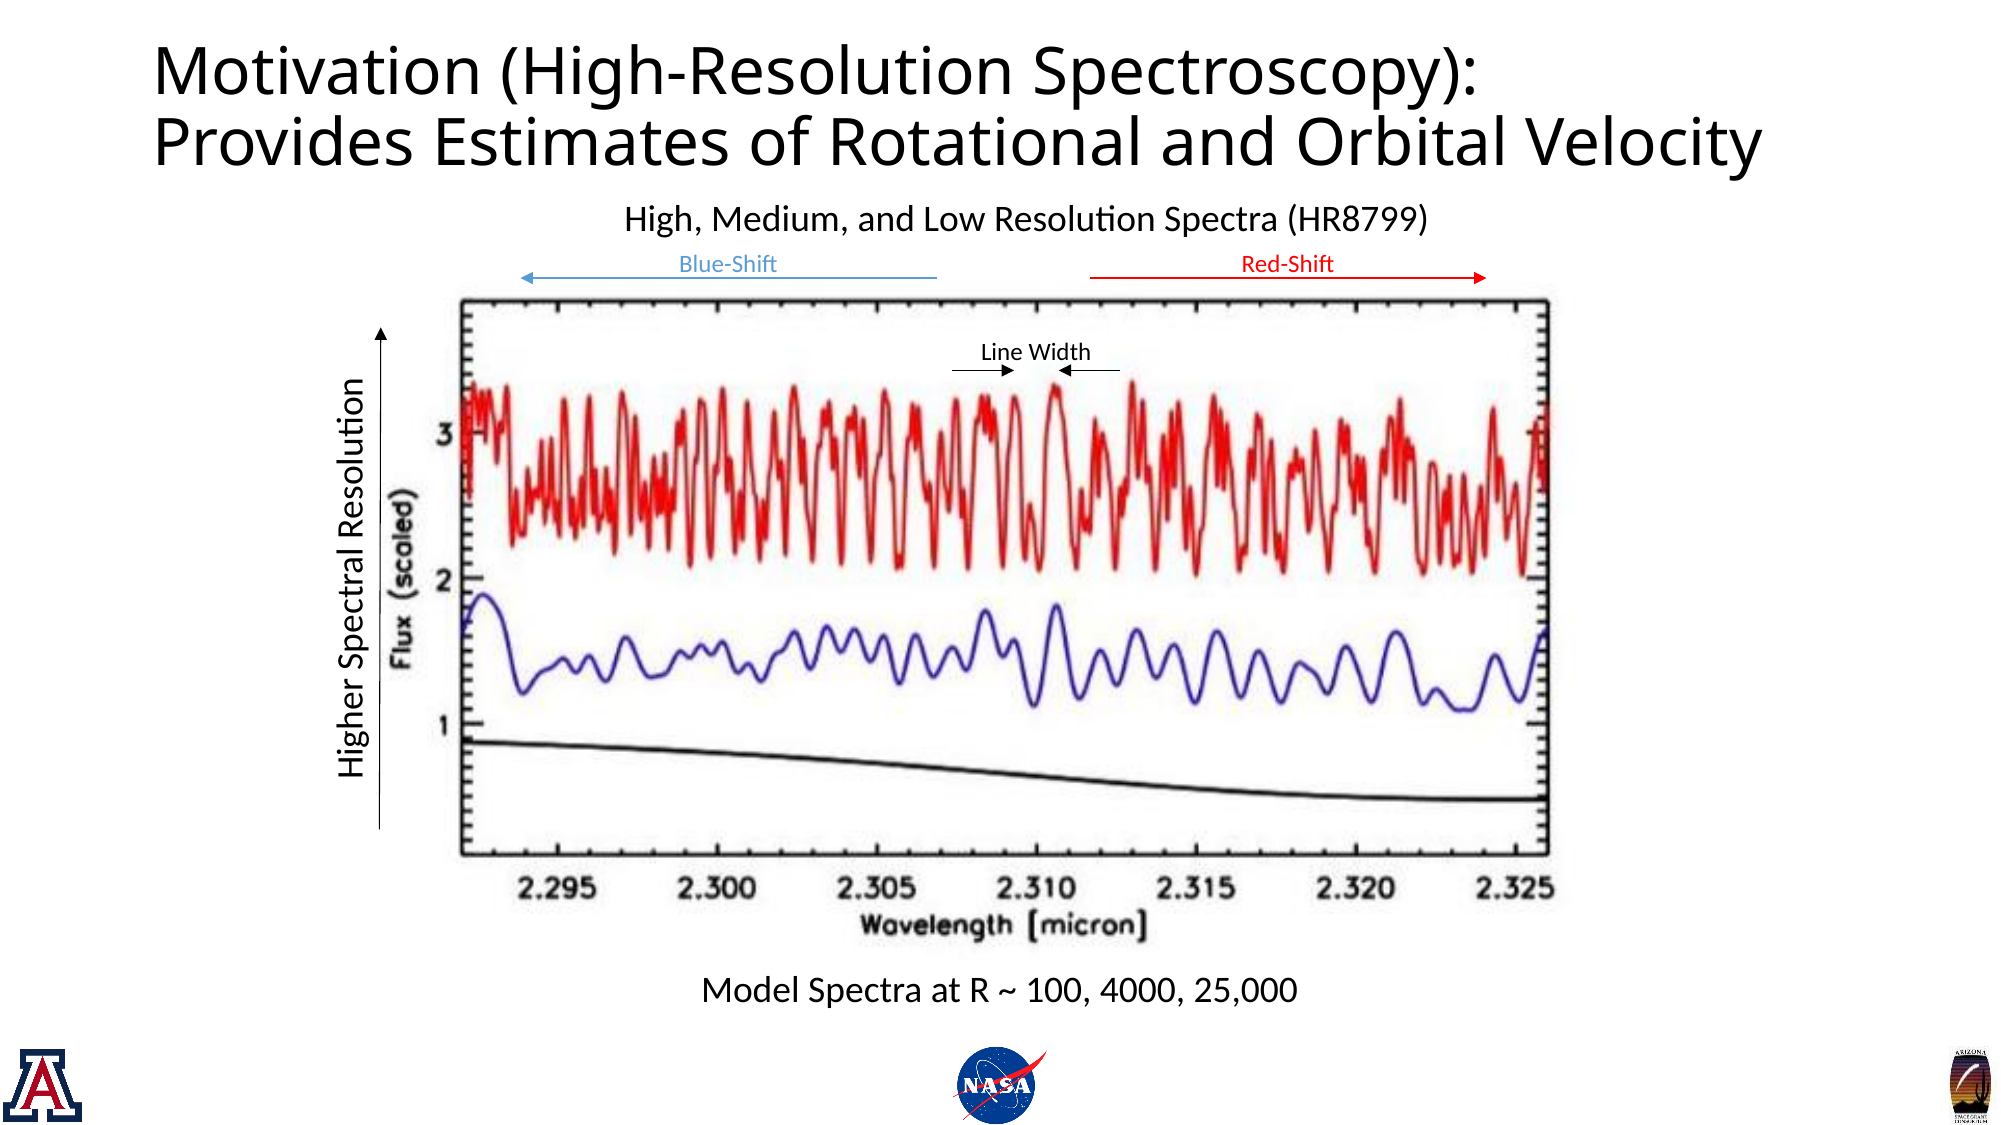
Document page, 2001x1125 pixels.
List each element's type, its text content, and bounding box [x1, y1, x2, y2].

text_box High, Medium, and Low Resolution Spectra (HR8799) [609, 187, 1445, 247]
picture [0, 1046, 85, 1125]
picture [952, 1046, 1048, 1125]
picture [1941, 1046, 2000, 1125]
picture [378, 282, 1621, 962]
text_box Model Spectra at R ~ 100, 4000, 25,000 [686, 962, 1314, 1018]
text_box Blue-Shift [664, 240, 793, 277]
text_box Red-Shift [1226, 240, 1350, 277]
title Motivation (High-Resolution Spectroscopy): Provides Estimates of Rotational and Orbital Velocity [137, 0, 1863, 218]
text_box Higher Spectral Resolution [317, 362, 378, 795]
